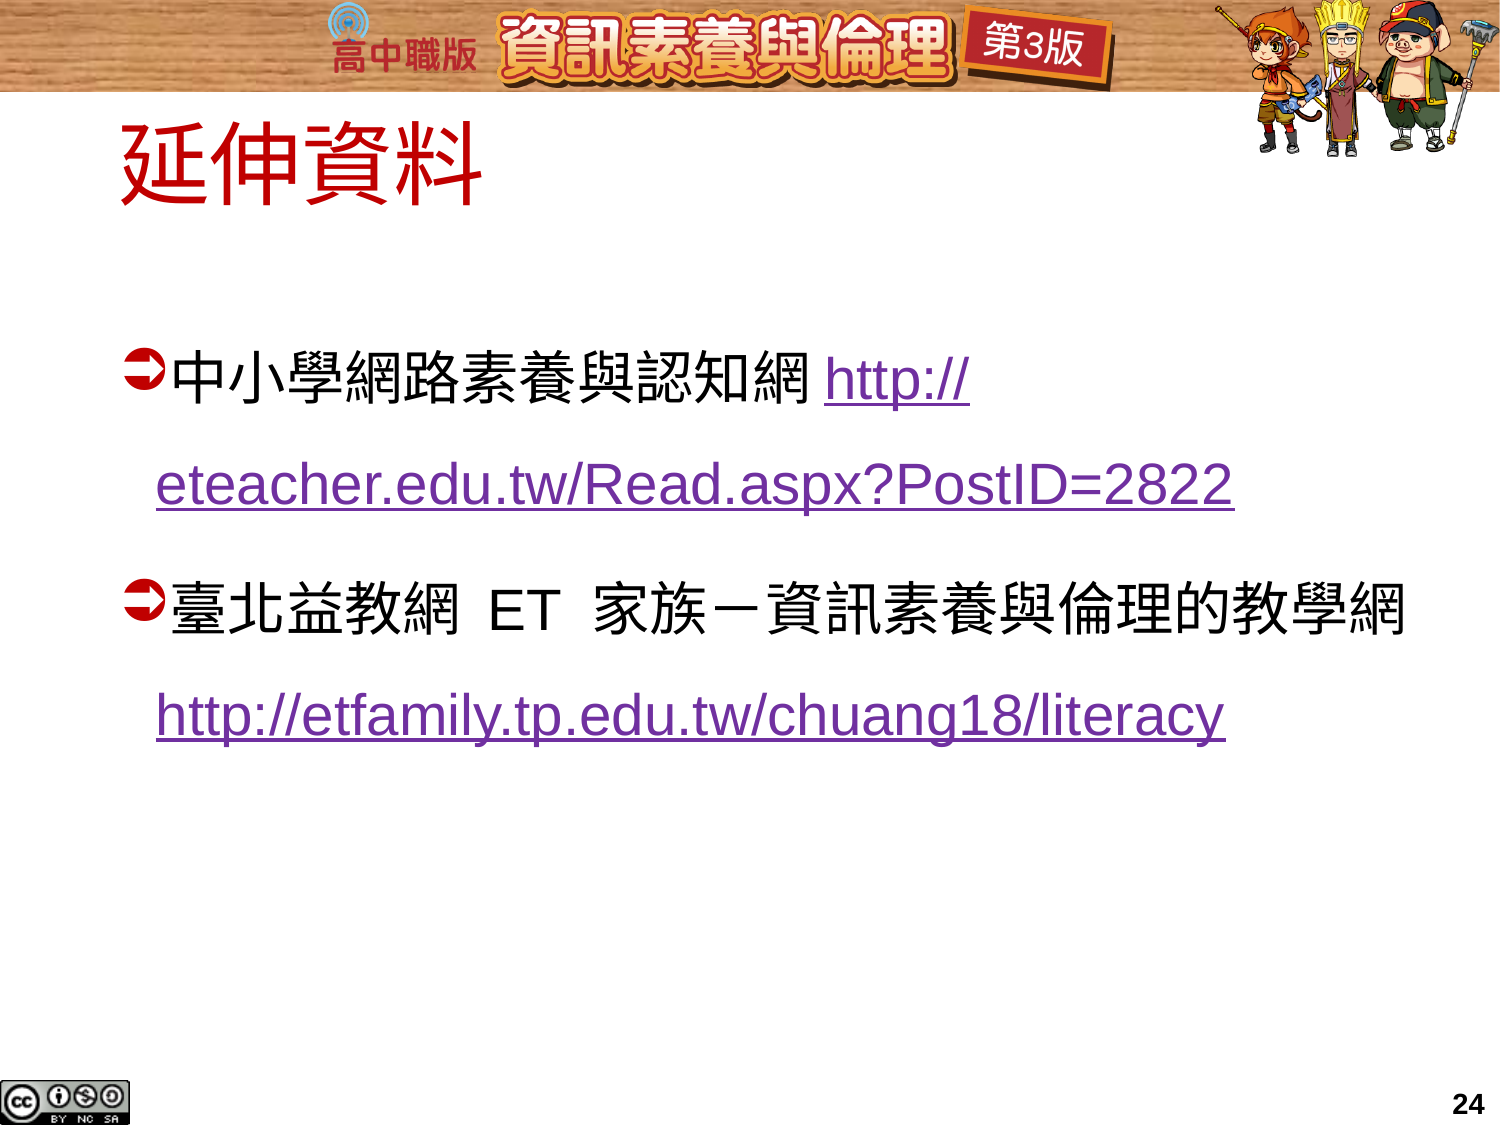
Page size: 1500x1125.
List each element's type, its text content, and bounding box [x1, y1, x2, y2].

slide_number 23 [1162, 1080, 1500, 1125]
picture [0, 0, 1500, 157]
title 延伸資料 [103, 59, 1397, 278]
list 中小學網路素養與認知網http://eteacher.edu.tw/Read.aspx?PostID=2822 臺北益教網 ET 家族－資訊素養與倫理的教學網http://etfamily.tp.edu.tw/chuang18/literacy [103, 299, 1432, 1072]
picture [0, 1080, 130, 1125]
